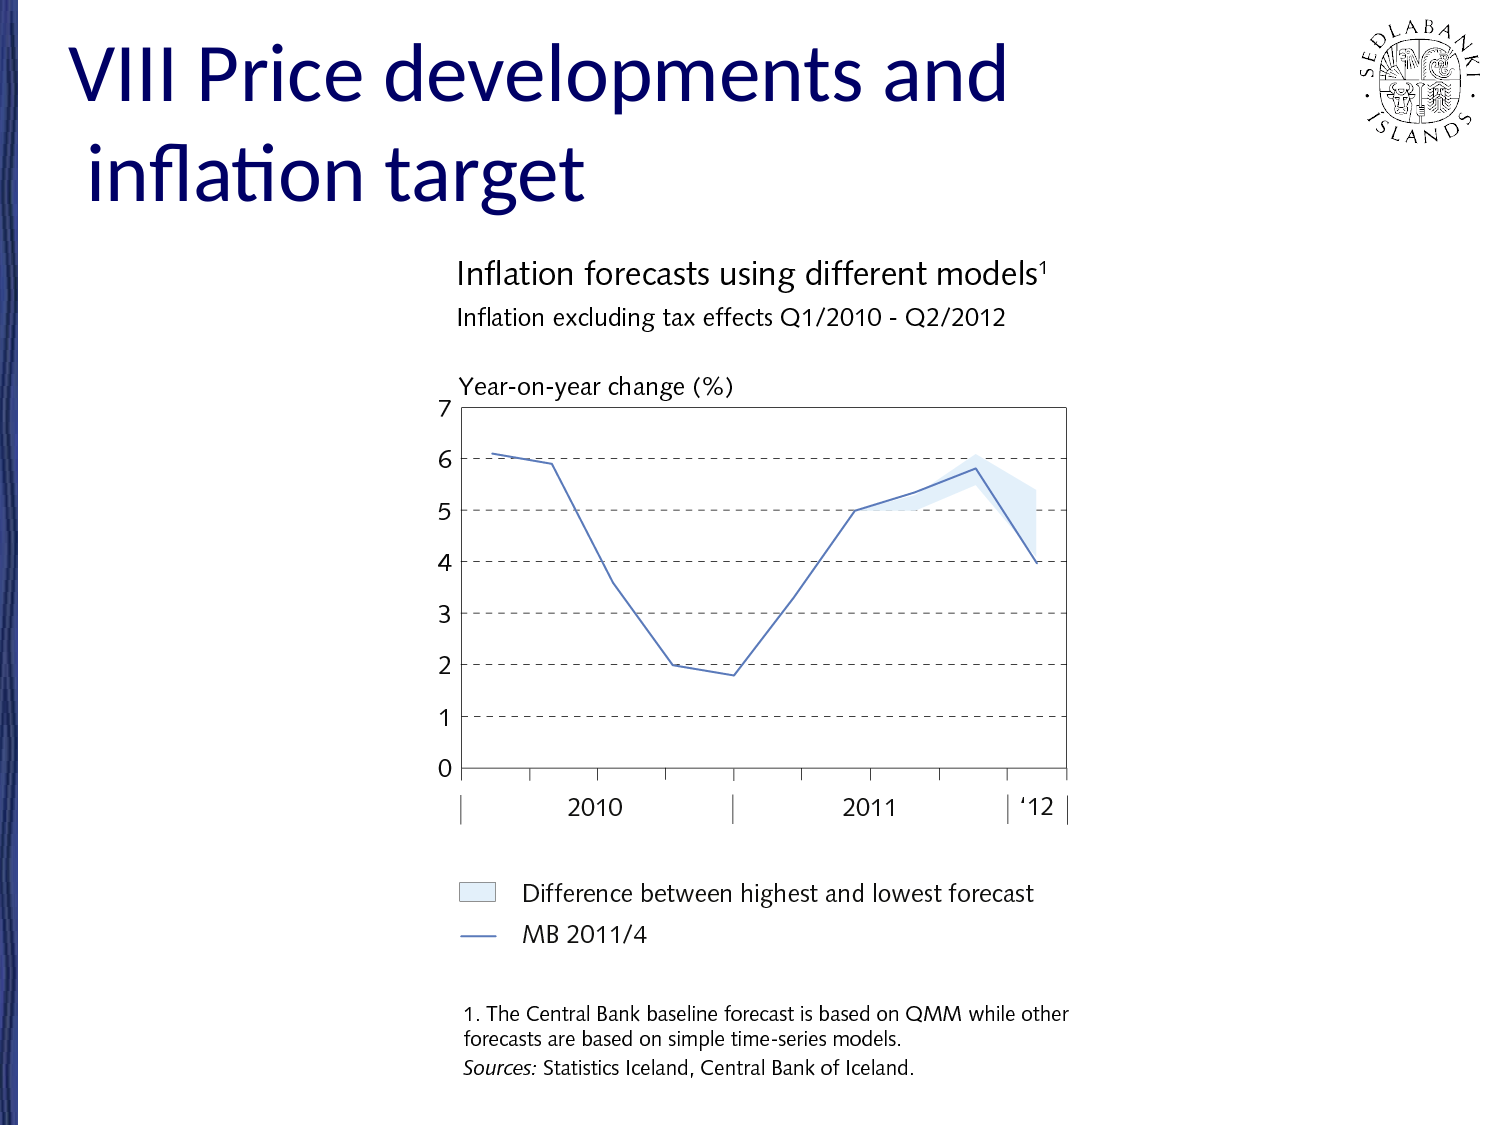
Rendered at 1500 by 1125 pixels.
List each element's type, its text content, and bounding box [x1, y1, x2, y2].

picture [0, 0, 18, 1125]
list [437, 245, 1075, 1081]
title VIII Price developments and inflation target [52, 10, 1353, 209]
picture [1357, 18, 1482, 149]
